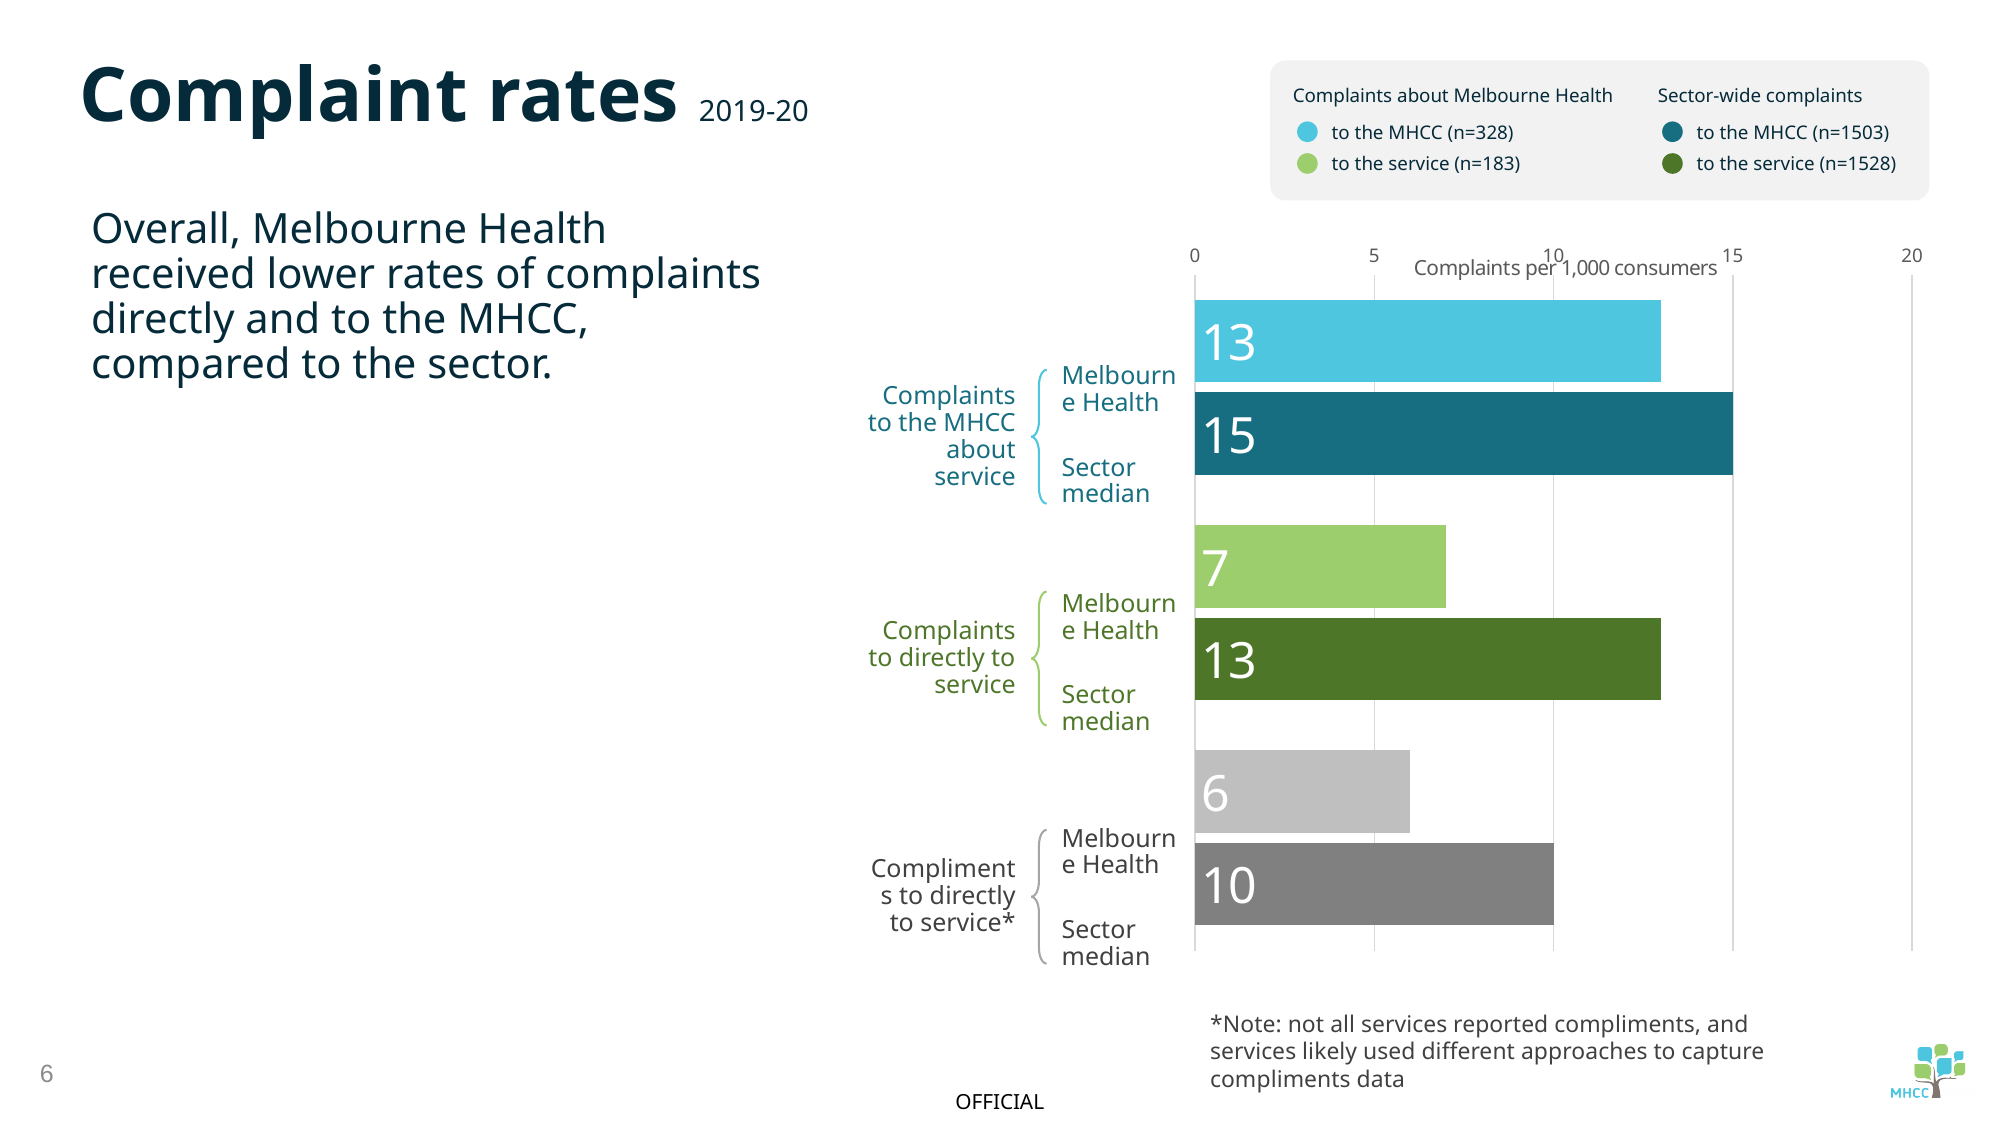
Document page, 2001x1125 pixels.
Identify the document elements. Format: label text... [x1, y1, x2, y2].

text_box Melbourne Health [1046, 349, 1174, 431]
text_box Sector median [1046, 903, 1174, 985]
text_box Overall, Melbourne Health received lower rates of complaints directly and to the MHCC, compared to the sector. [76, 200, 792, 1002]
text_box [1031, 829, 1047, 965]
text_box Sector median [1046, 440, 1174, 522]
text_box Complaints to the MHCC about service [846, 394, 1031, 480]
text_box Complaints to directly to service [846, 615, 1031, 701]
text_box [1031, 591, 1047, 726]
text_box [1031, 369, 1047, 505]
text_box Sector median [1046, 668, 1174, 750]
text_box Melbourne Health [1046, 811, 1174, 893]
text_box Compliments to directly to service* [846, 854, 1031, 940]
text_box Complaint rates 2019-20 [64, 49, 1929, 190]
picture [1891, 1044, 1978, 1098]
text_box Melbourne Health [1046, 577, 1174, 659]
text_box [1270, 60, 2000, 201]
text_box *Note: not all services reported compliments, and services likely used different approaches to capture compliments data [1195, 1033, 1836, 1100]
chart [1174, 226, 1939, 1033]
